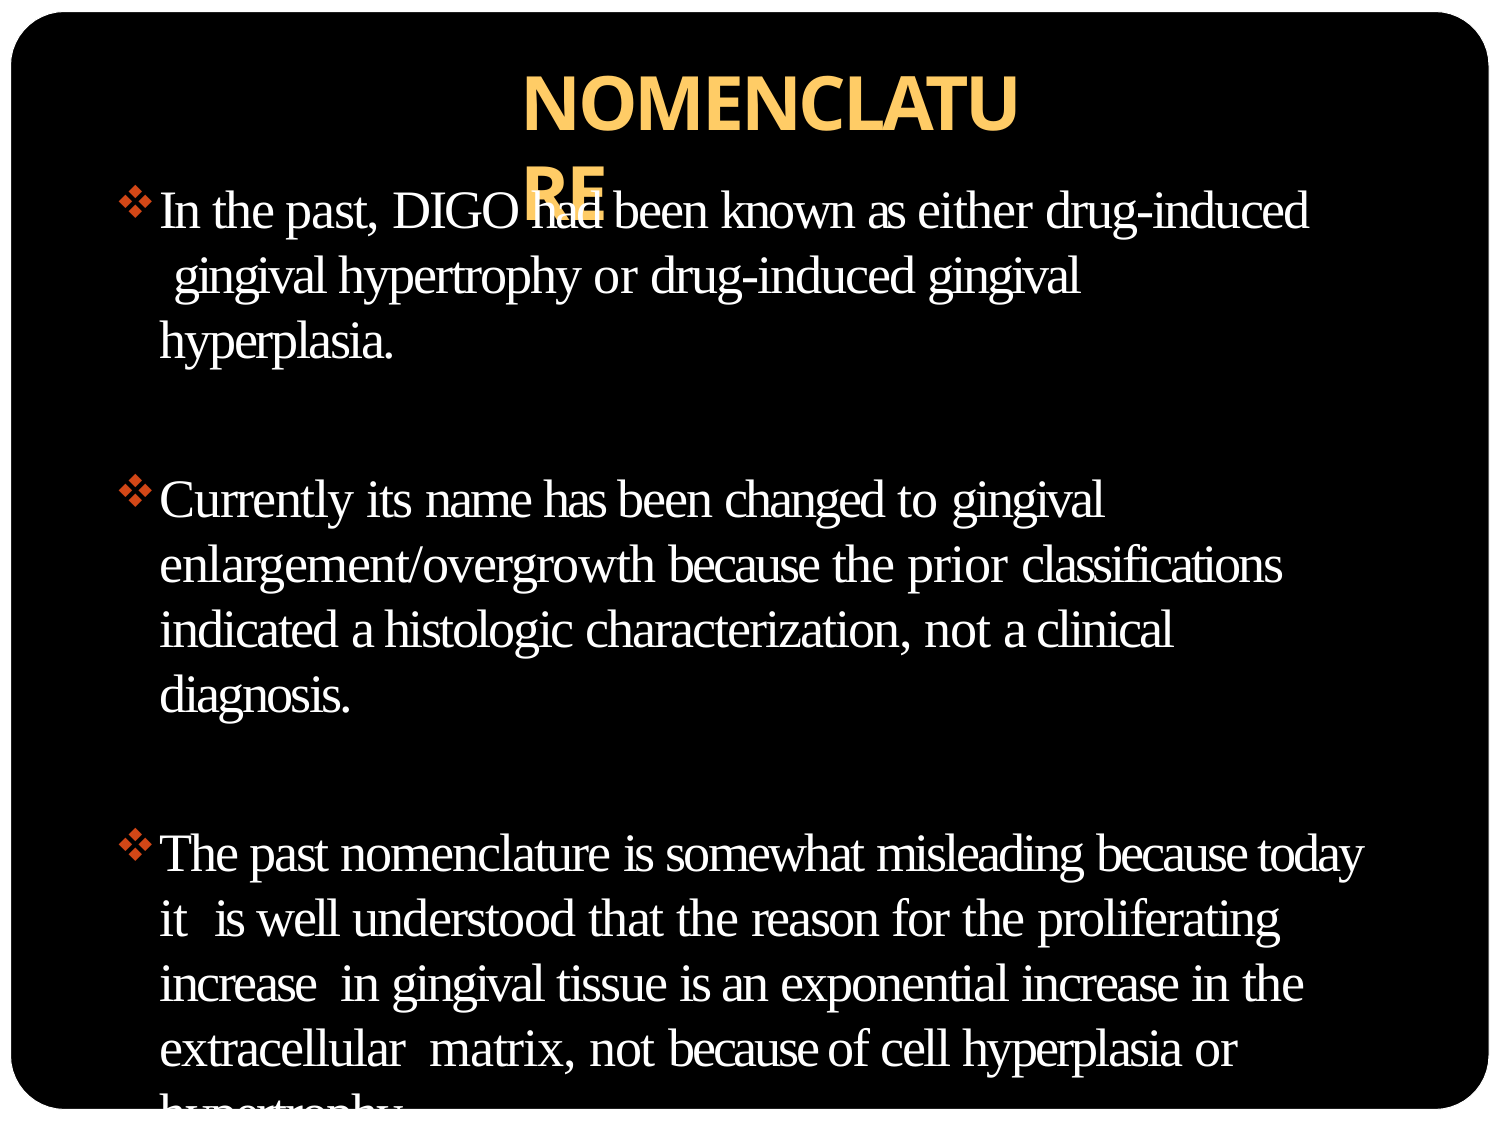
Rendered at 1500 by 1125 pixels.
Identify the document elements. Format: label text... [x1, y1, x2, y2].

title NOMENCLATURE [518, 53, 1056, 172]
text_box In the past, DIGO had been known as either drug-induced gingival hypertrophy or drug-induced gingival hyperplasia. Currently its name has been changed to gingival enlargement/overgrowth because the prior classifications indicated a histologic characterization, not a clinical diagnosis. The past nomenclature is somewhat misleading because today it is well understood that the reason for the proliferating increase in gingival tissue is an exponential increase in the extracellular matrix, not because of cell hyperplasia or hypertrophy Wright G,Welbury RR, Hosey MT. Cyclosporin-induced gingival overgrowth in children. Int J Paediatr Dent 2005;15(6):403–411 [112, 172, 1401, 1125]
